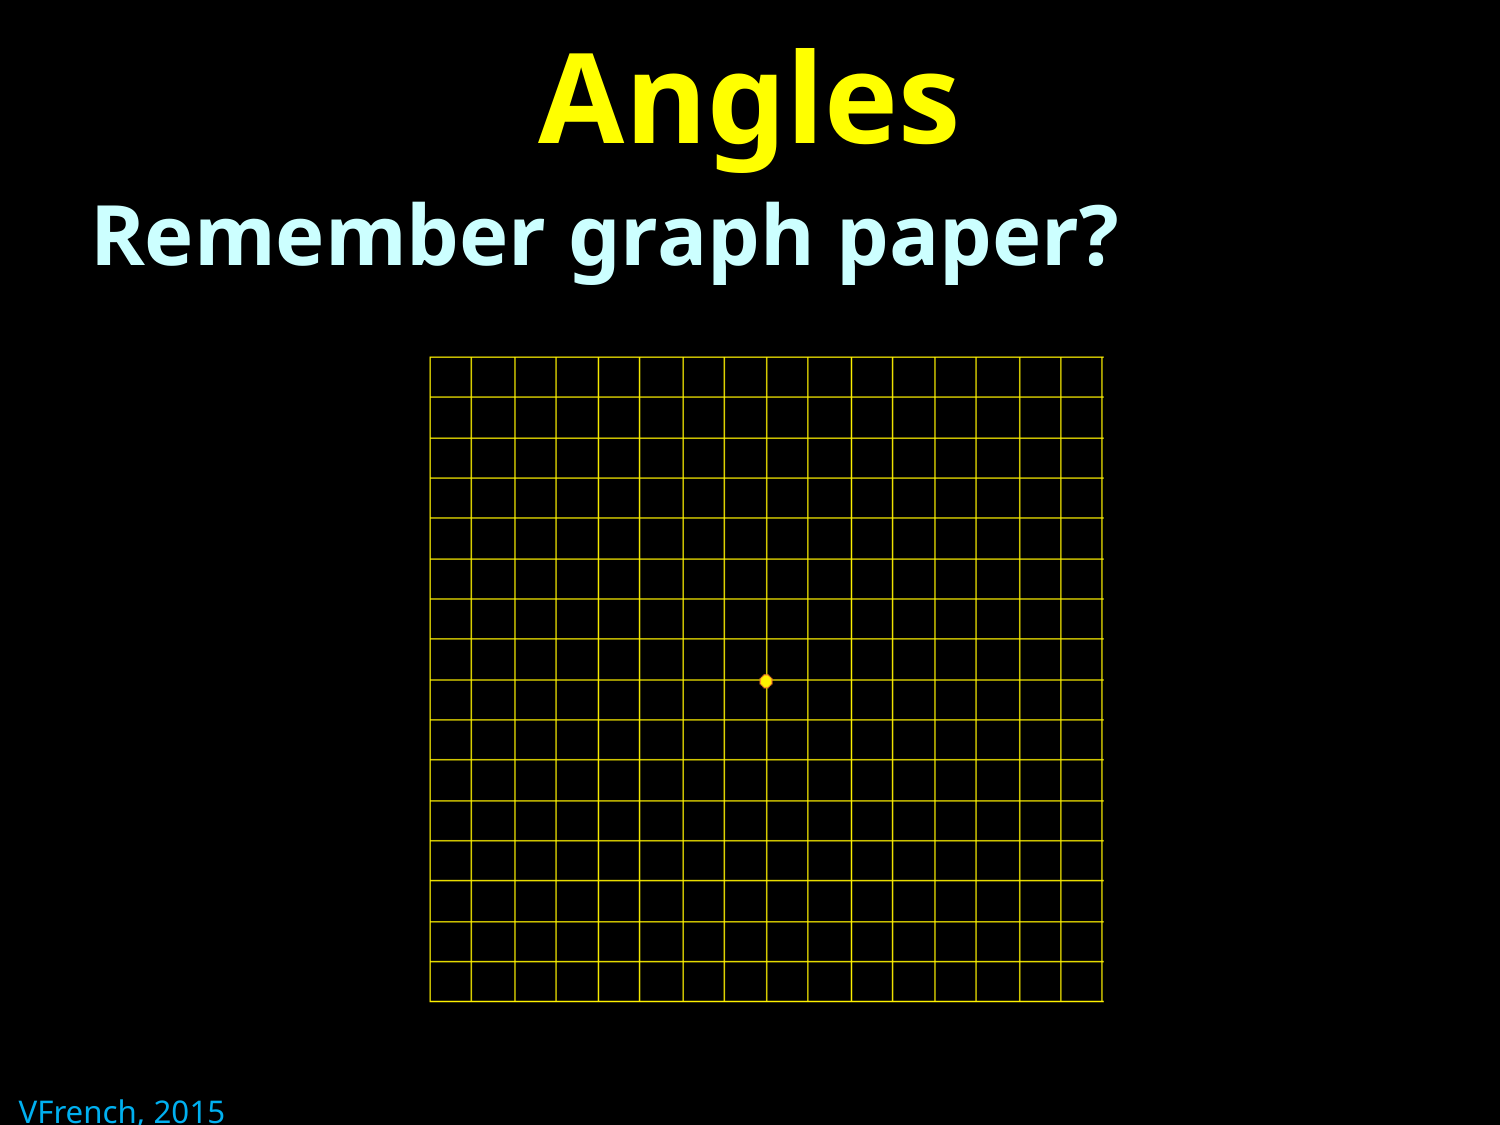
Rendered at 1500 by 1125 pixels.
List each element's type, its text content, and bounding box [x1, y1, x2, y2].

text_box VFrench, 2015 [3, 1084, 250, 1125]
title Angles [0, 0, 1500, 188]
list Remember graph paper? [75, 174, 1425, 1100]
picture [421, 349, 1113, 1010]
